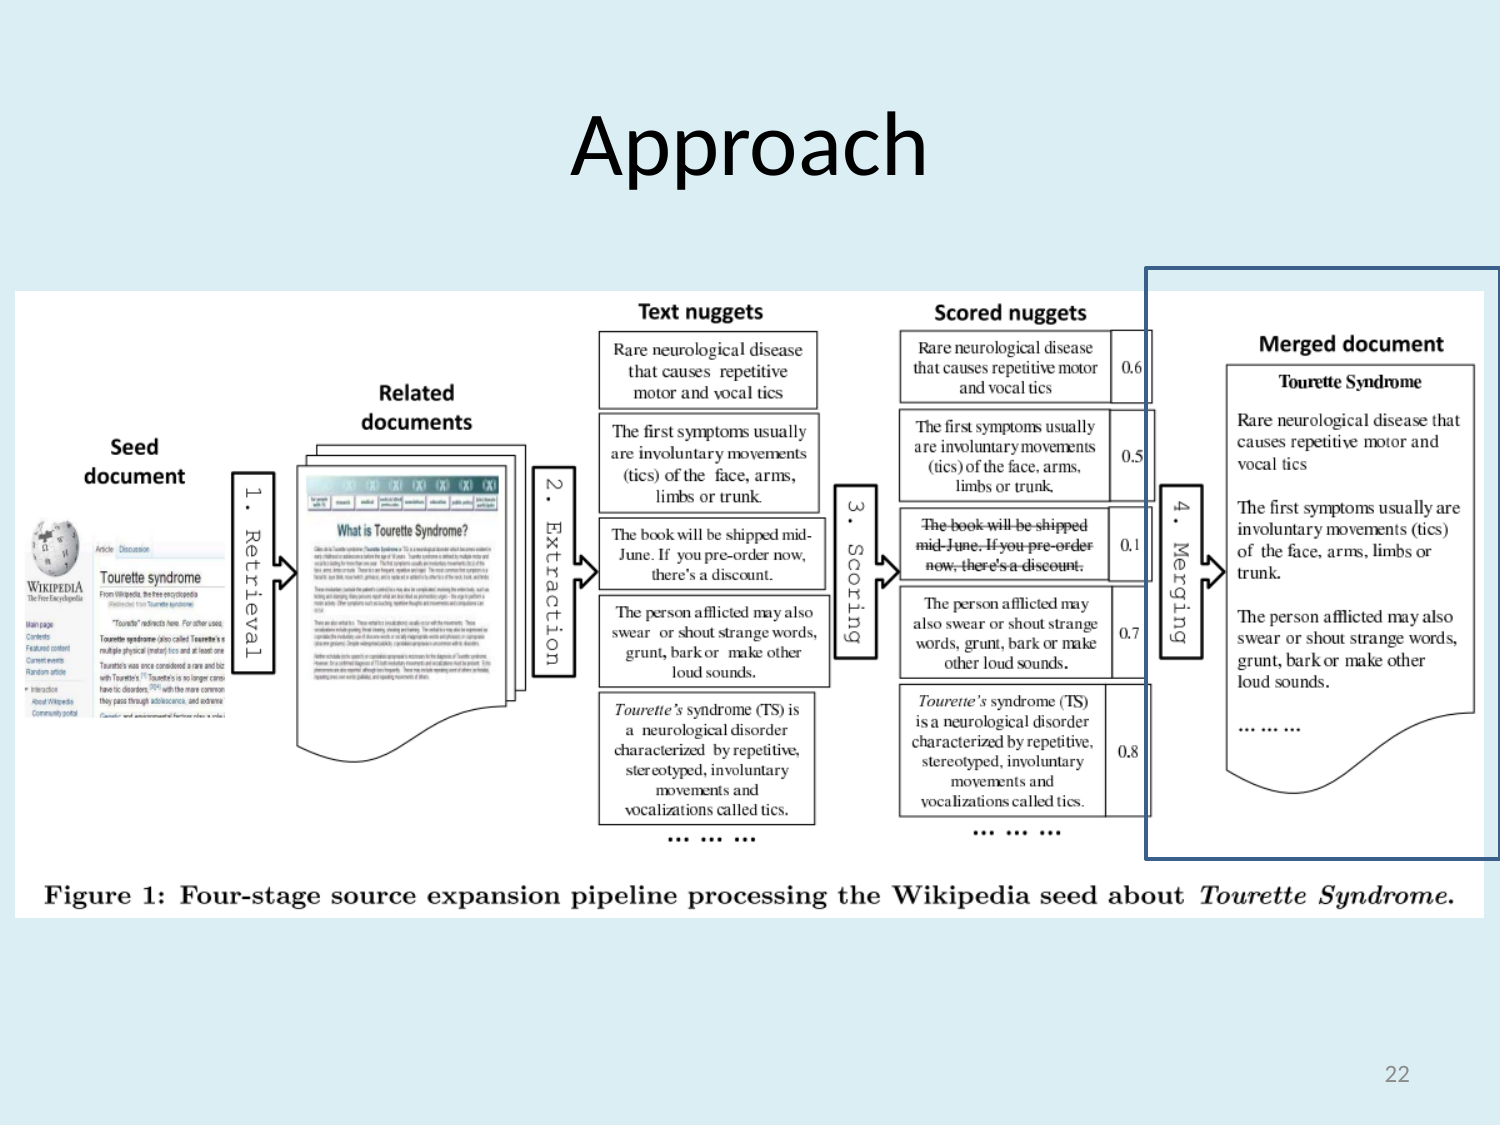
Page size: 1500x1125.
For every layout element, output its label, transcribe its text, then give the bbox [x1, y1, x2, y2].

text_box [1144, 266, 1500, 861]
title Approach [75, 45, 1425, 233]
picture [15, 291, 1484, 918]
slide_number 22 [1074, 1042, 1425, 1103]
